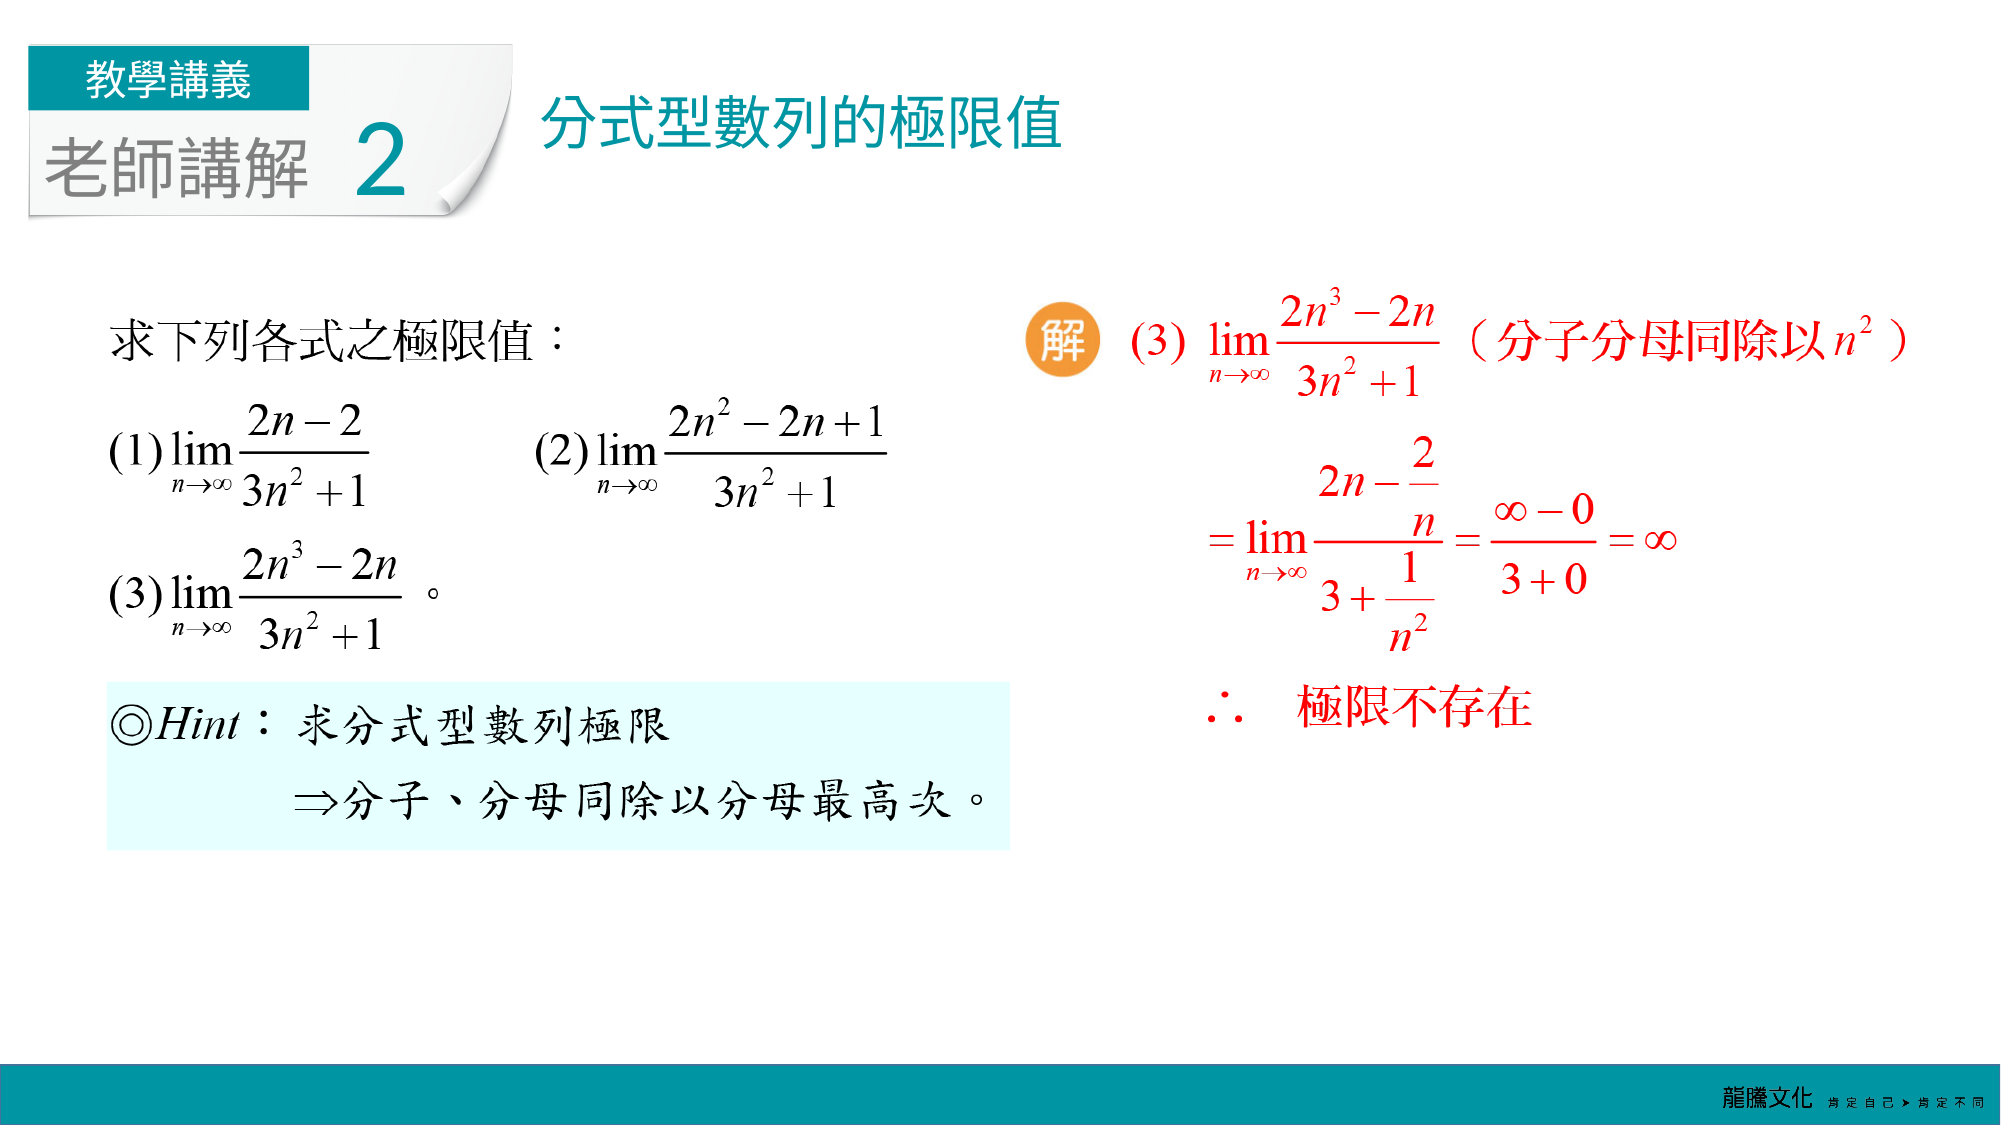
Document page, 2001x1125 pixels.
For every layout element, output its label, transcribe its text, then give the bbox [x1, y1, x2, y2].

picture [254, 158, 260, 165]
picture [264, 169, 270, 177]
picture [264, 158, 270, 165]
title 分式型數列的極限值 [524, 43, 1902, 209]
list 2 [304, 90, 458, 215]
picture [294, 173, 304, 181]
picture [1110, 667, 1569, 752]
picture [254, 169, 260, 177]
picture [88, 264, 1974, 861]
picture [254, 147, 264, 154]
picture [1723, 1086, 1983, 1108]
picture [1110, 423, 1716, 657]
picture [28, 43, 525, 231]
